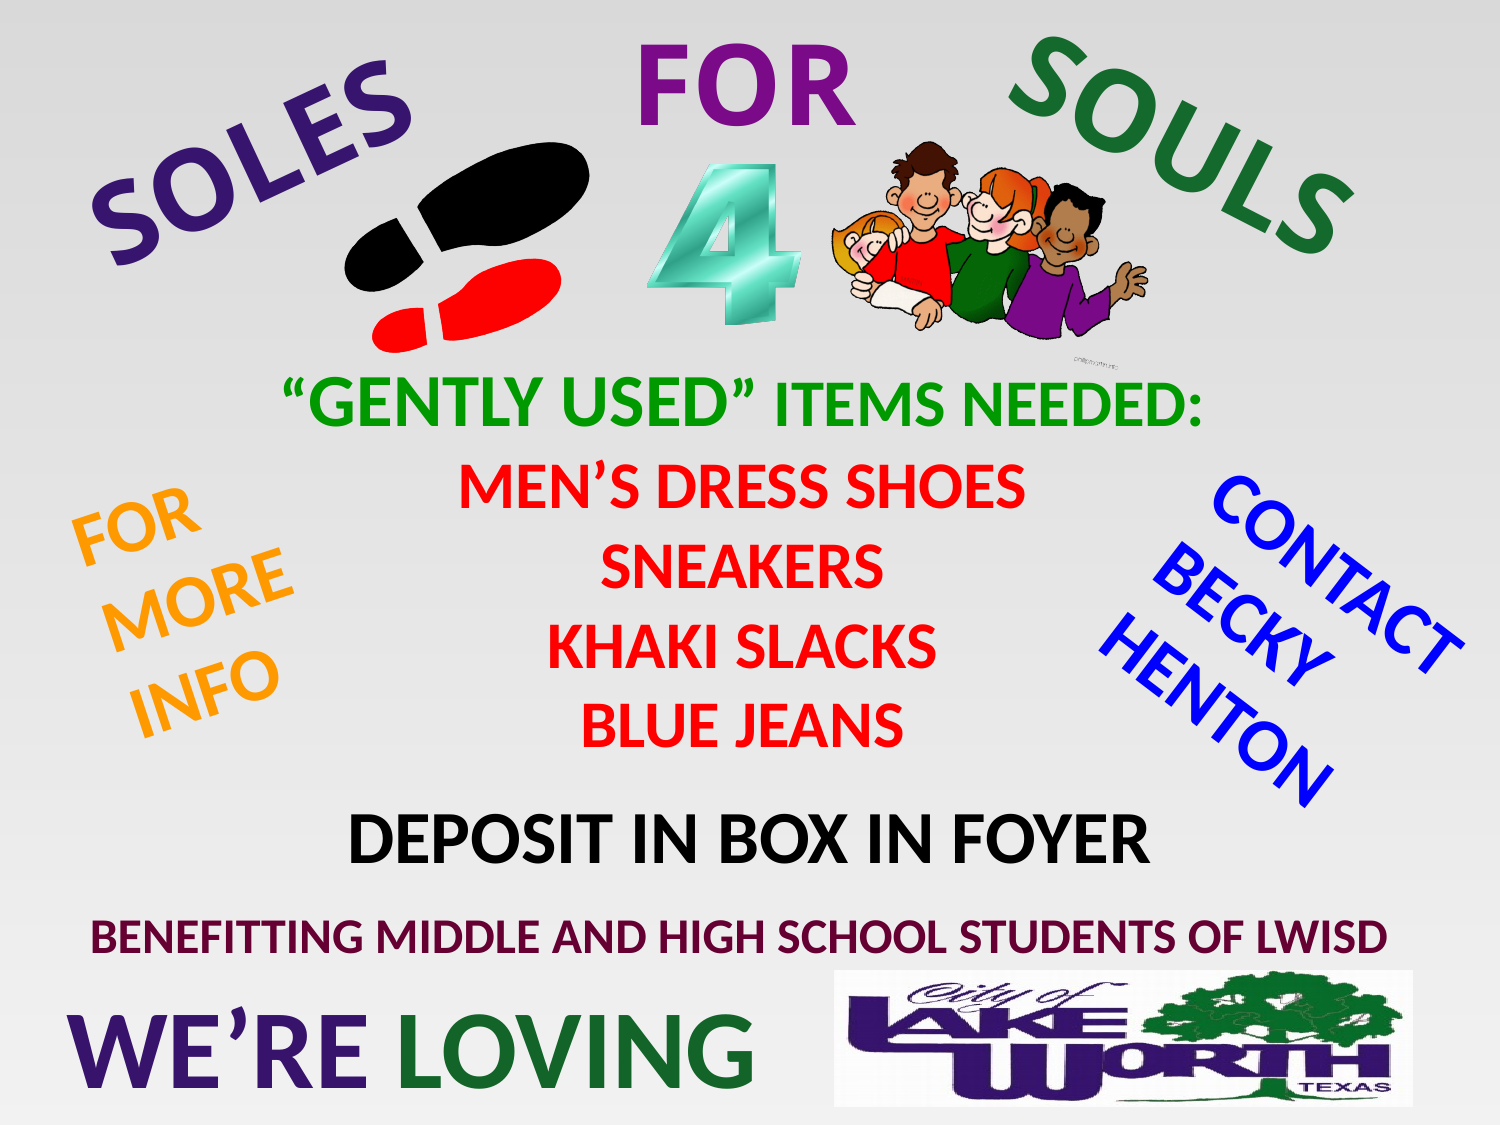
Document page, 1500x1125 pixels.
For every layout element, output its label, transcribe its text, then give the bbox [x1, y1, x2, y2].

text_box WE’RE LOVING [38, 971, 786, 1119]
picture [834, 970, 1413, 1107]
text_box “GENTLY USED” ITEMS NEEDED: MEN’S DRESS SHOES SNEAKERS KHAKI SLACKS BLUE JEANS [249, 344, 1236, 769]
text_box SOULS [975, 0, 1489, 348]
text_box SOLES [49, 12, 429, 305]
text_box FOR MORE INFO [44, 420, 360, 766]
text_box FOR [616, 5, 872, 155]
text_box CONTACT BECKY HENTON [1069, 431, 1499, 854]
picture [314, 82, 637, 412]
picture [812, 119, 1170, 380]
text_box DEPOSIT IN BOX IN FOYER [332, 781, 1168, 887]
text_box BENEFITTING MIDDLE AND HIGH SCHOOL STUDENTS OF LWISD [0, 895, 1490, 971]
picture [647, 164, 801, 325]
